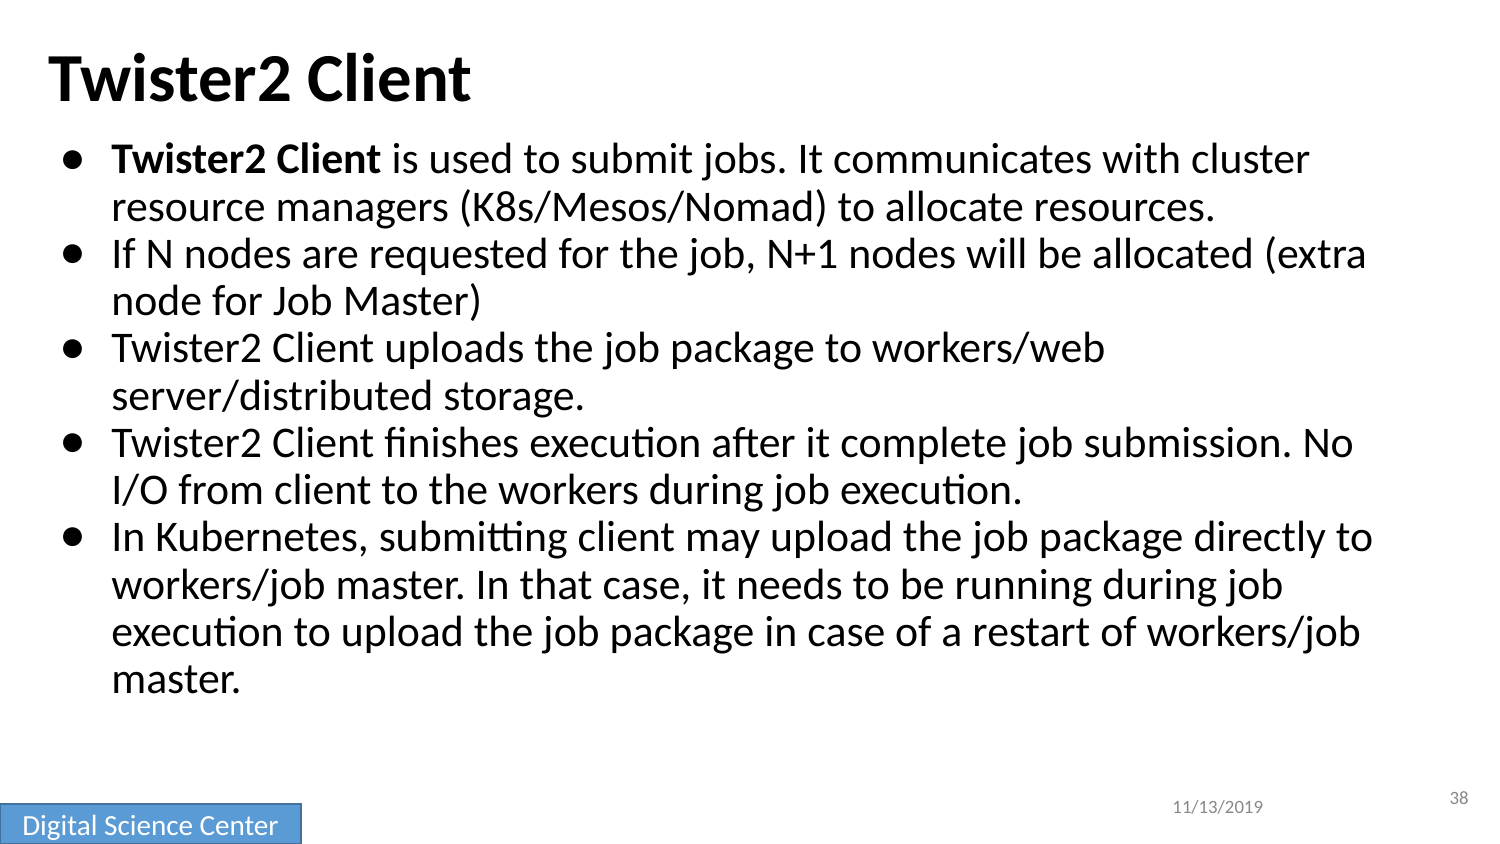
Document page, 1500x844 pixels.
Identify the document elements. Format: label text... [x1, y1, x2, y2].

slide_number 38 [1389, 764, 1480, 830]
title Twister2 Client [37, 31, 1435, 125]
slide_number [1161, 783, 1321, 829]
list Twister2 Client is used to submit jobs. It communicates with cluster resource managers (K8s/Mesos/Nomad) to allocate resources. If N nodes are requested for the job, N+1 nodes will be allocated (extra node for Job Master) Twister2 Client uploads the job package to workers/web server/distributed storage. Twister2 Client finishes execution after it complete job submission. No I/O from client to the workers during job execution. In Kubernetes, submitting client may upload the job package directly to workers/job master. In that case, it needs to be running during job execution to upload the job package in case of a restart of workers/job master. [25, 124, 1423, 686]
